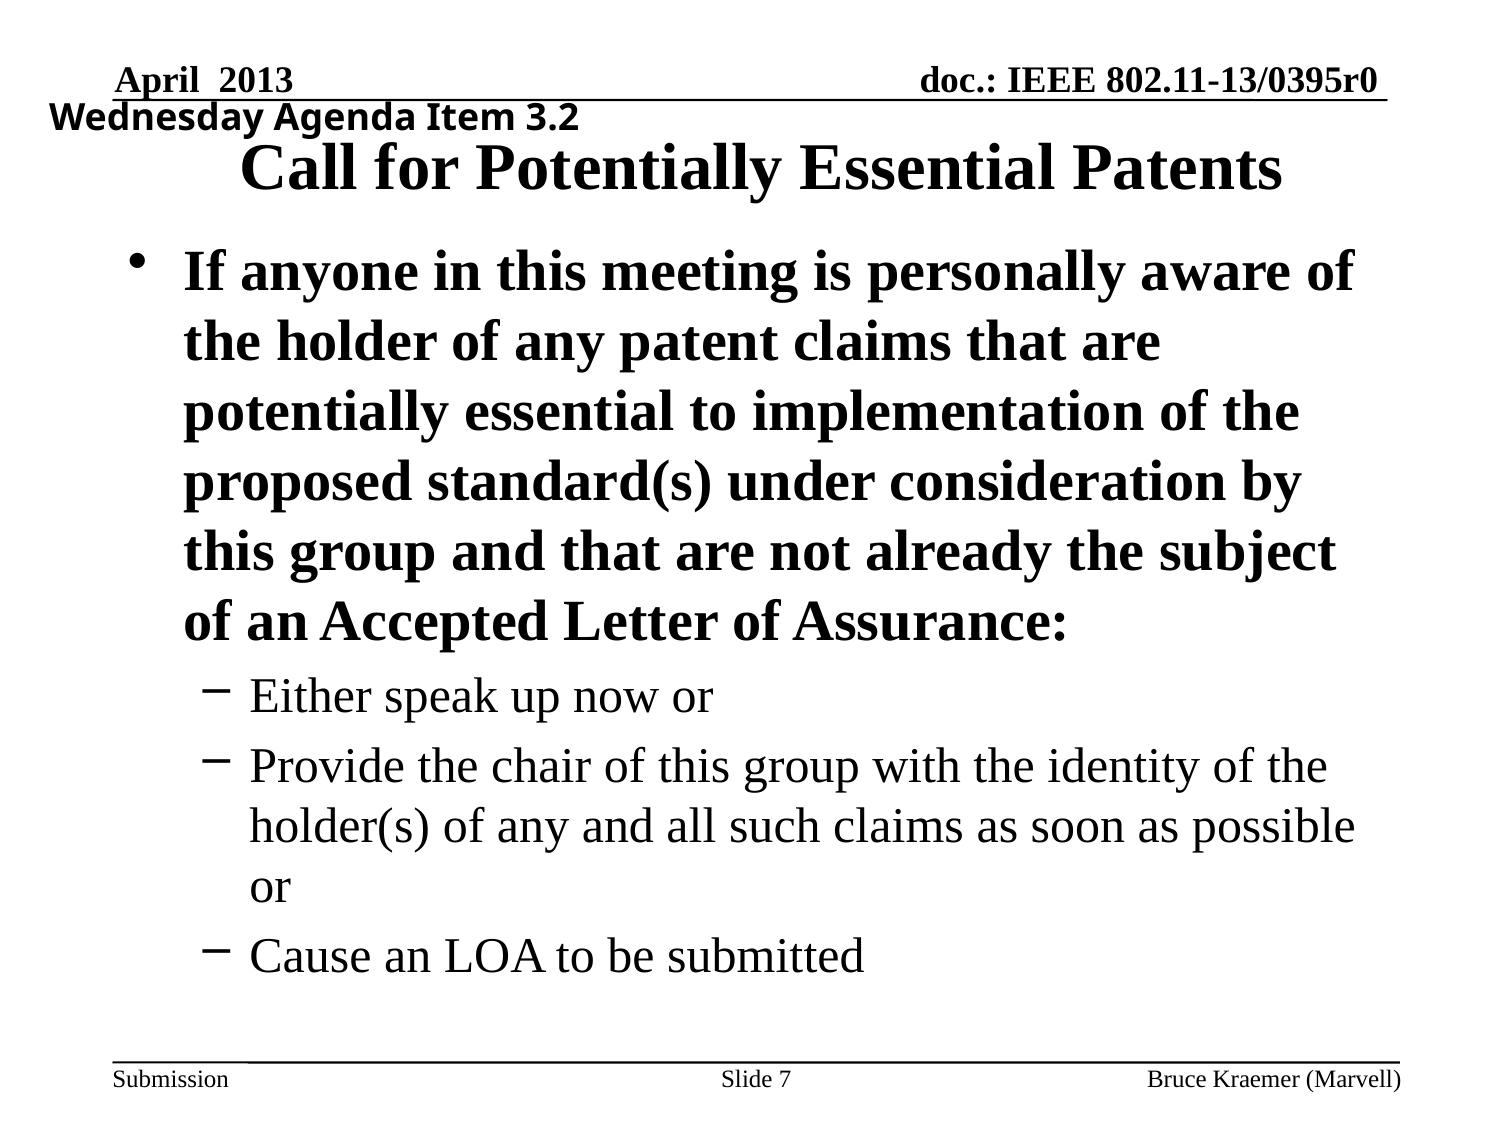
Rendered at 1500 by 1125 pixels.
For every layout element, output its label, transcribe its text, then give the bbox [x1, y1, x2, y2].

title Call for Potentially Essential Patents [50, 112, 1475, 213]
list If anyone in this meeting is personally aware of the holder of any patent claims that are potentially essential to implementation of the proposed standard(s) under consideration by this group and that are not already the subject of an Accepted Letter of Assurance: Either speak up now or Provide the chair of this group with the identity of the holder(s) of any and all such claims as soon as possible or Cause an LOA to be submitted [112, 224, 1388, 1000]
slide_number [114, 54, 296, 85]
text_box Wednesday Agenda Item 3.2 [34, 85, 605, 146]
slide_number Slide 7 [712, 1062, 800, 1093]
footer Bruce Kraemer (Marvell) [1079, 1062, 1402, 1093]
